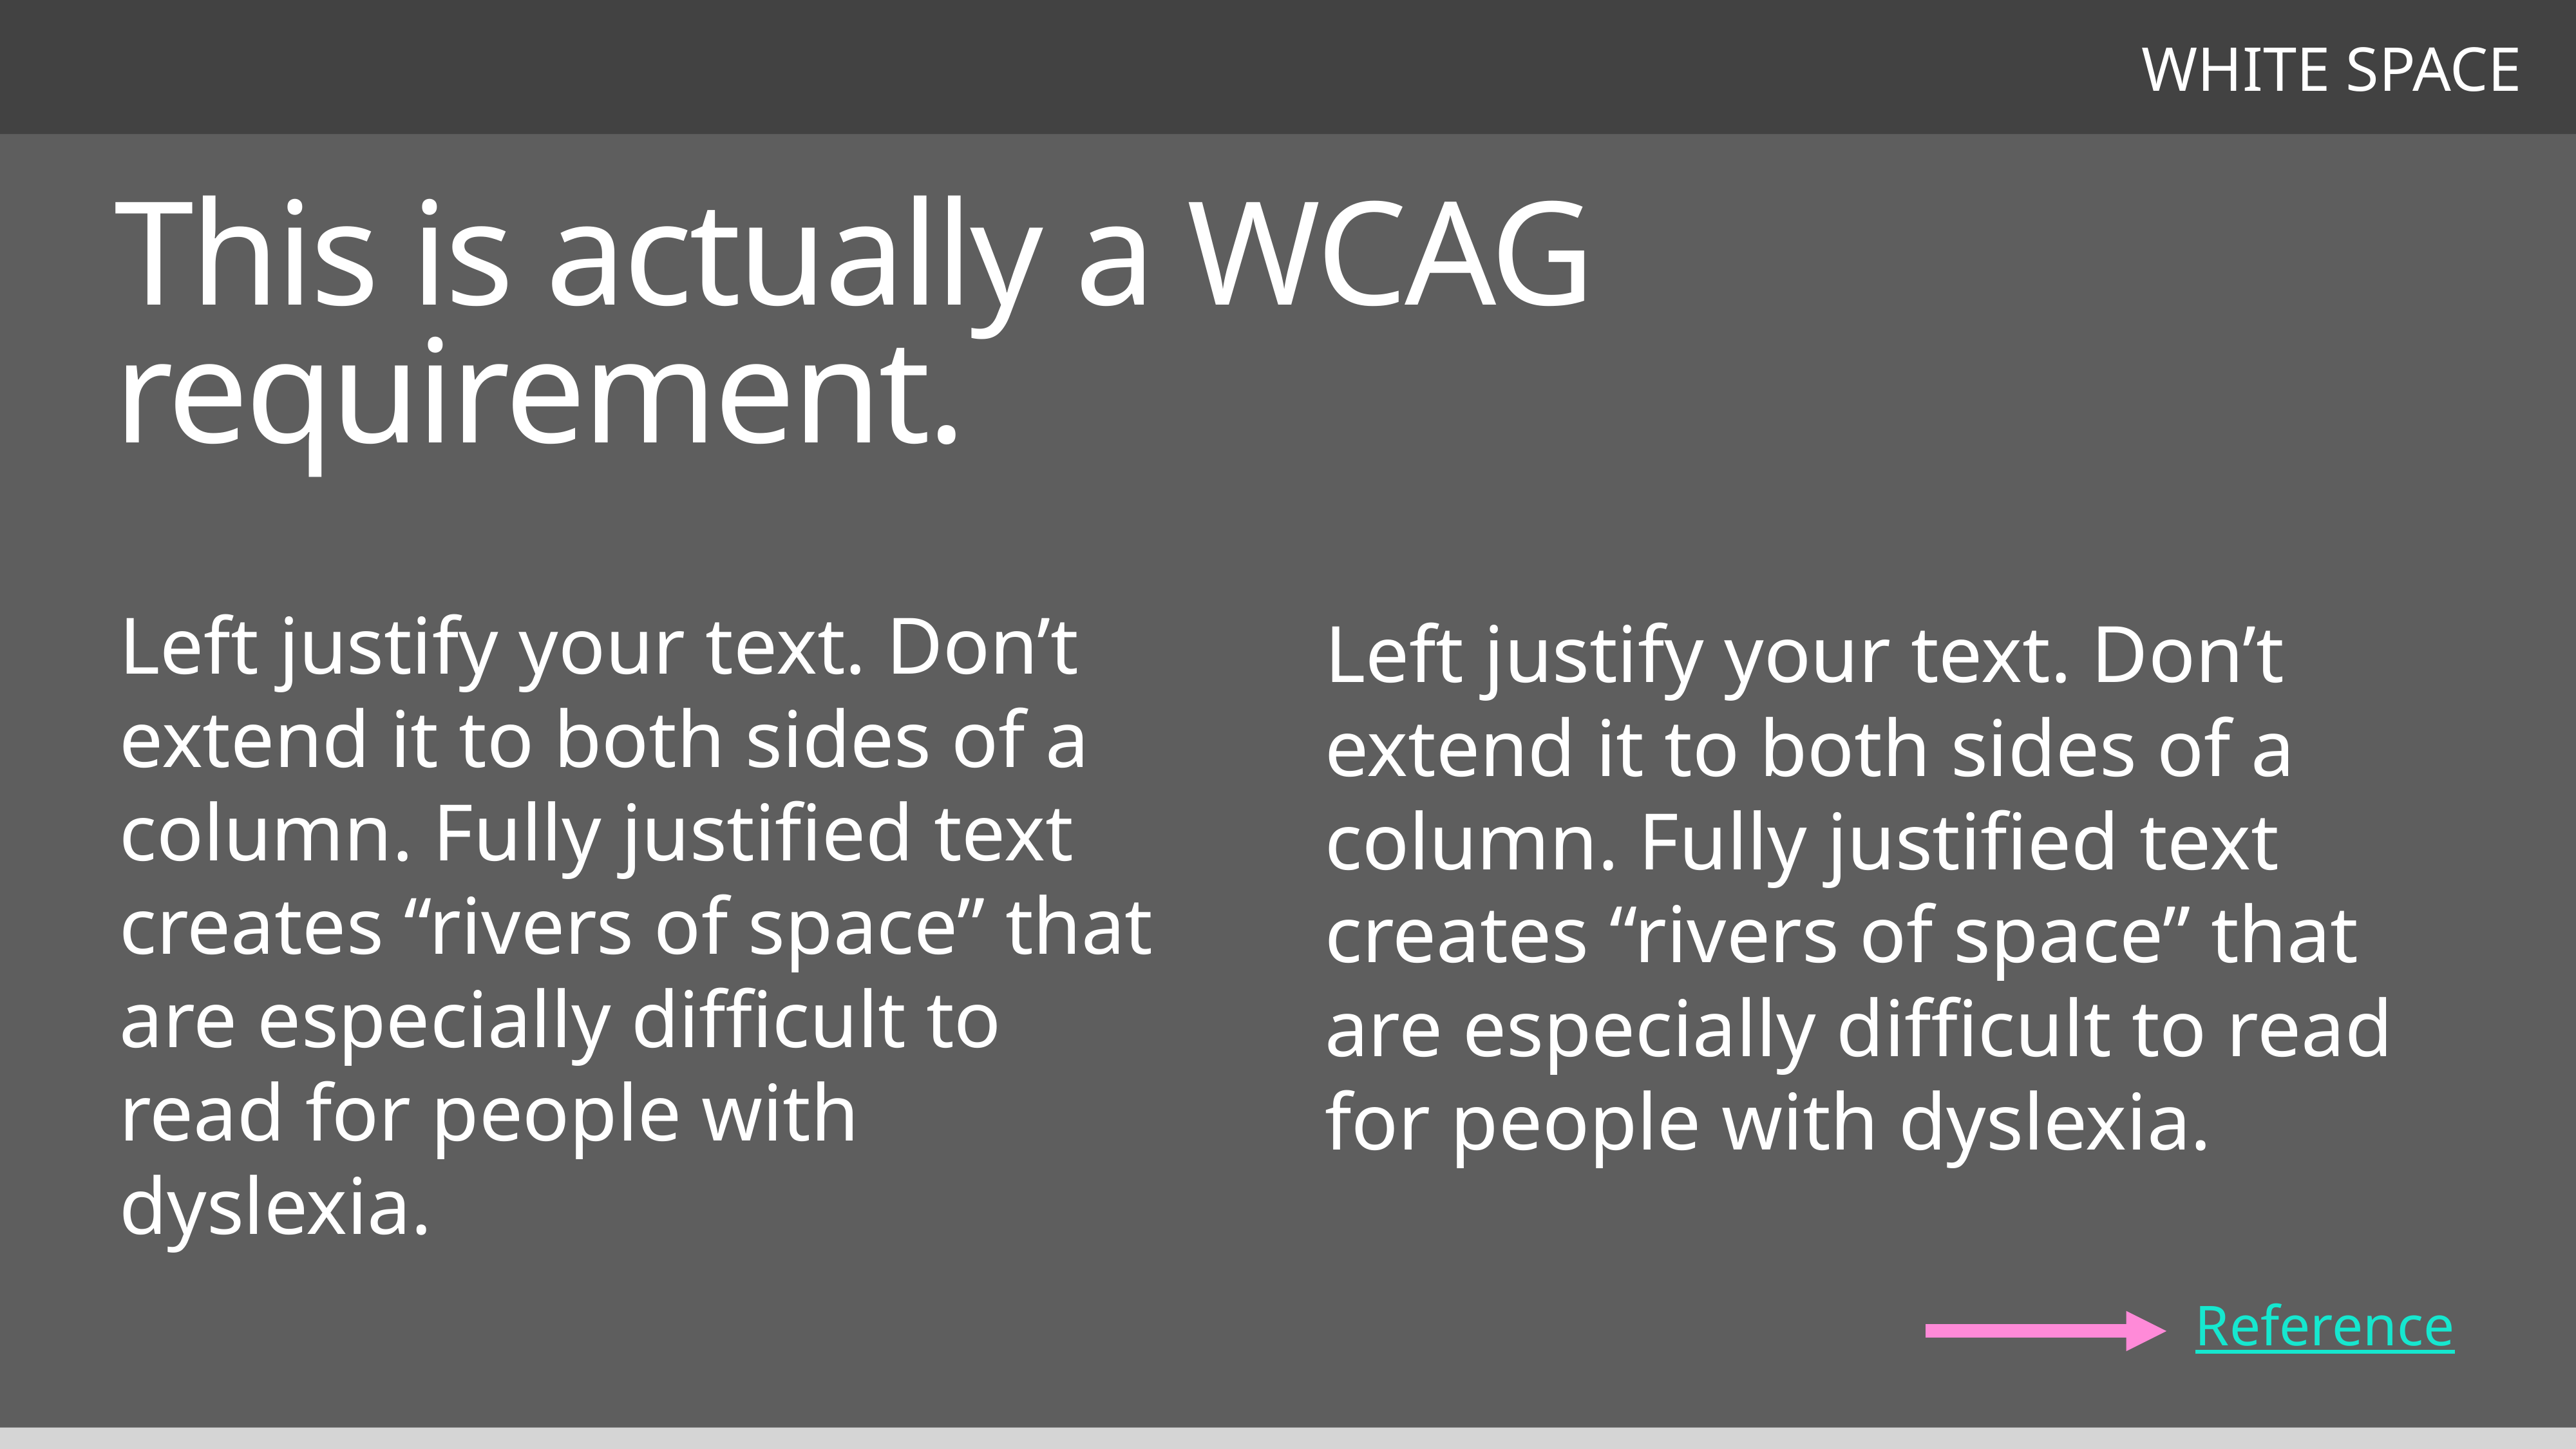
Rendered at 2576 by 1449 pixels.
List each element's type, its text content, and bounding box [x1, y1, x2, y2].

text_box Left justify your text. Don’t extend it to both sides of a column. Fully justified text creates “rivers of space” that are especially difficult to read for people with dyslexia. [1319, 599, 2462, 1171]
text_box Left justify your text. Don’t extend it to both sides of a column. Fully justified text creates “rivers of space” that are especially difficult to read for people with dyslexia. [114, 591, 1170, 1255]
text_box [1926, 1327, 2167, 1336]
text_box Reference [2190, 1285, 2461, 1371]
title This is actually a WCAG requirement. [108, 189, 2353, 477]
text_box WHITE SPACE [2136, 25, 2528, 109]
